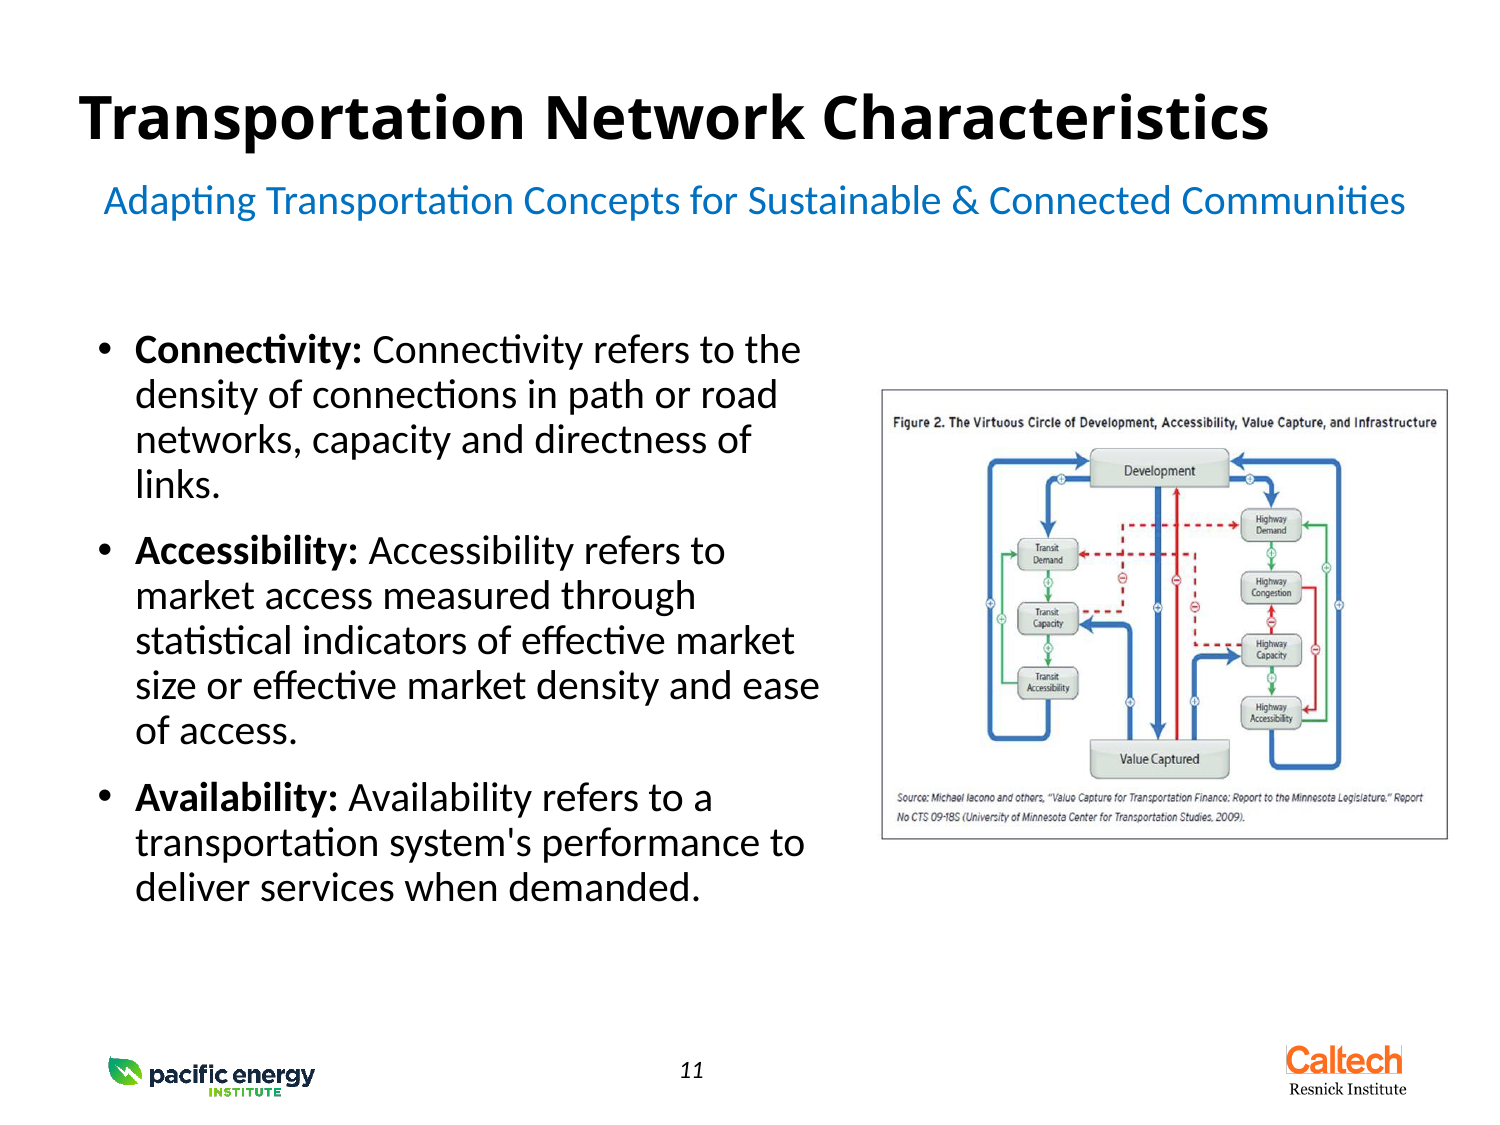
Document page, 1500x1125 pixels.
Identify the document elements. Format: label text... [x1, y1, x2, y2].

picture [103, 1050, 319, 1103]
picture [1279, 1045, 1416, 1108]
picture [877, 380, 1452, 844]
list Connectivity: Connectivity refers to the density of connections in path or road networks, capacity and directness of links. Accessibility: Accessibility refers to market access measured through statistical indicators of effective market size or effective market density and ease of access. Availability: Availability refers to a transportation system's performance to deliver services when demanded. [82, 320, 839, 1026]
title Transportation Network Characteristics [63, 59, 1397, 181]
text_box Adapting Transportation Concepts for Sustainable & Connected Communities [88, 165, 1422, 231]
